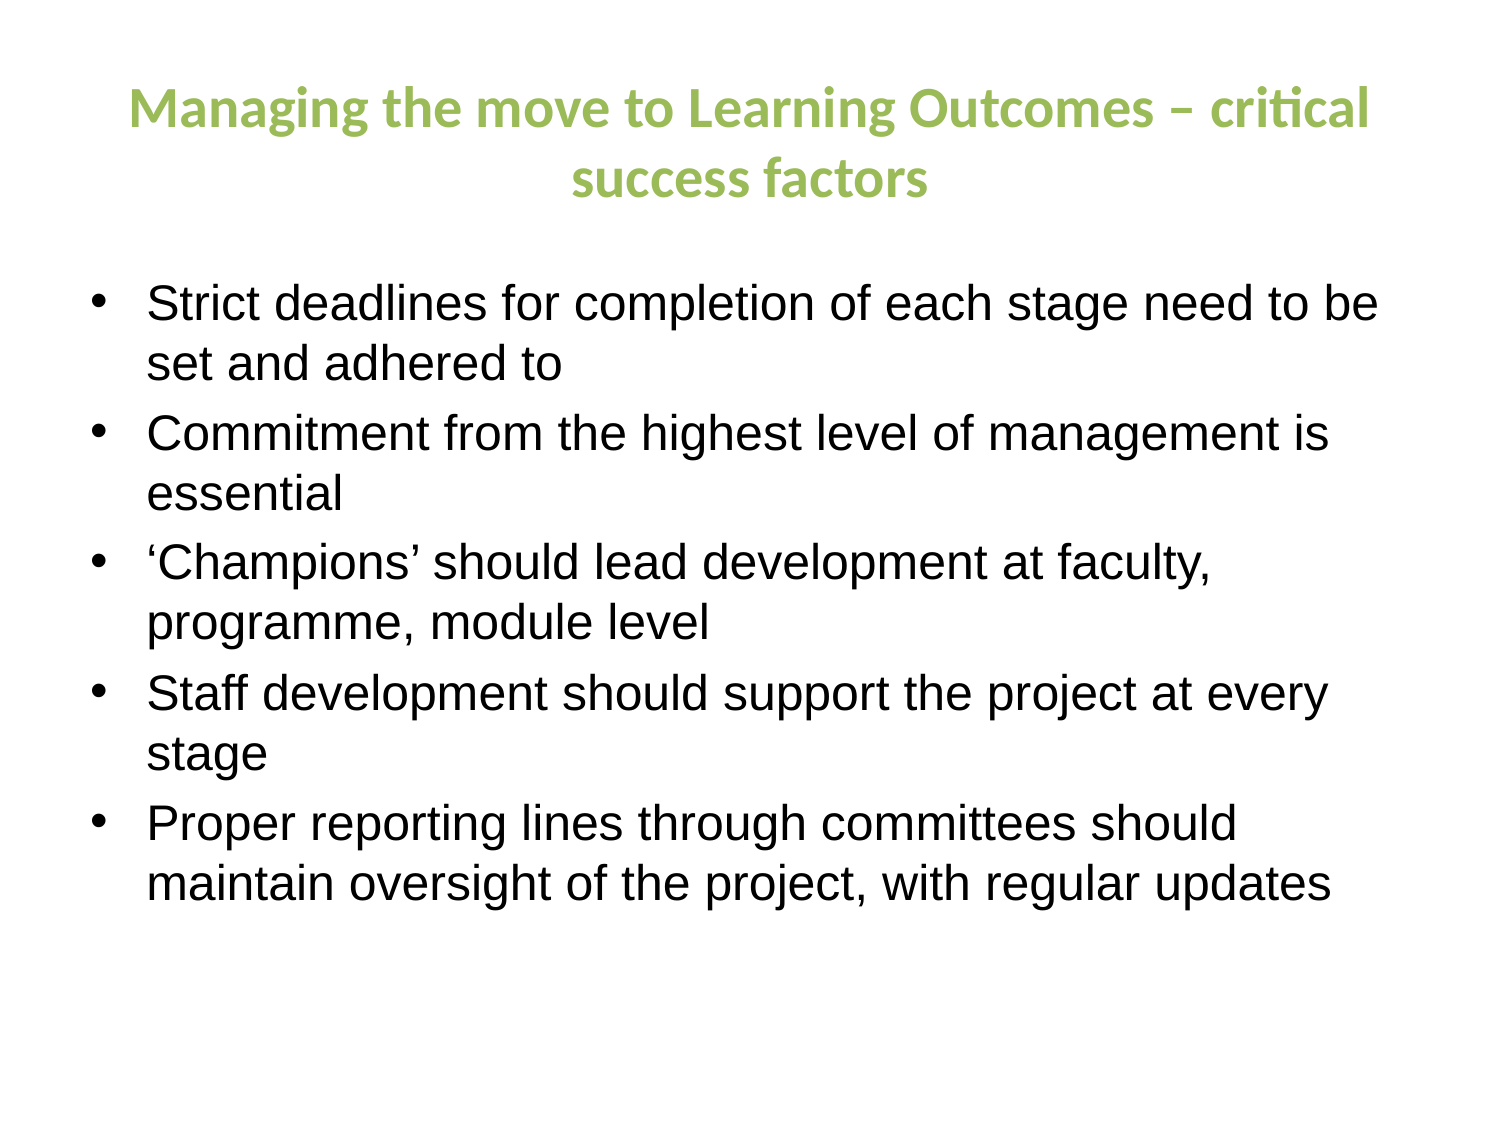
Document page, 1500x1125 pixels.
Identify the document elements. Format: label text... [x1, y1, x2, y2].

title Managing the move to Learning Outcomes – critical success factors [75, 45, 1425, 233]
list Strict deadlines for completion of each stage need to be set and adhered to Commitment from the highest level of management is essential ‘Champions’ should lead development at faculty, programme, module level Staff development should support the project at every stage Proper reporting lines through committees should maintain oversight of the project, with regular updates [75, 262, 1425, 1005]
